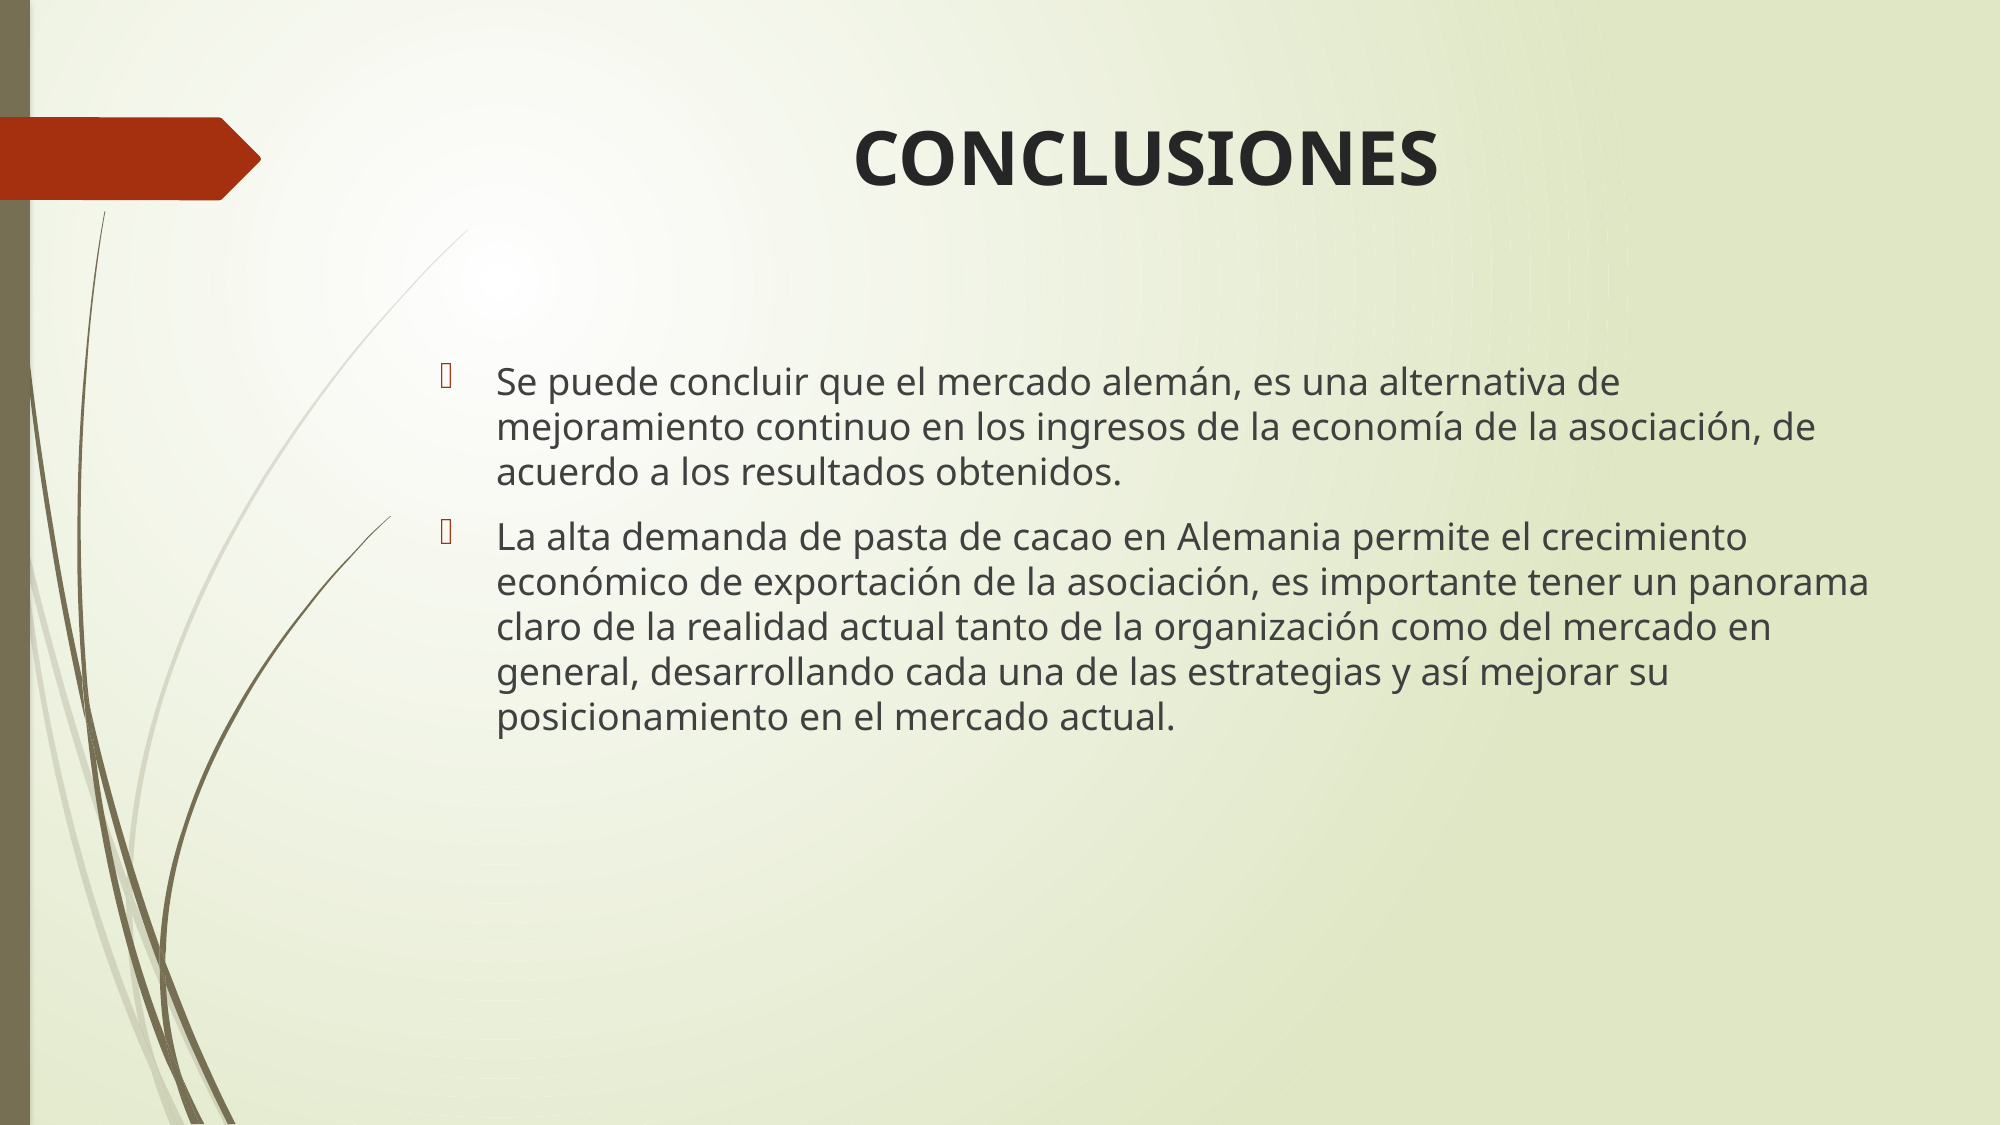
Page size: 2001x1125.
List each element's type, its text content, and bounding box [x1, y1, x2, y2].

title CONCLUSIONES [425, 102, 1888, 313]
list Se puede concluir que el mercado alemán, es una alternativa de mejoramiento continuo en los ingresos de la economía de la asociación, de acuerdo a los resultados obtenidos. La alta demanda de pasta de cacao en Alemania permite el crecimiento económico de exportación de la asociación, es importante tener un panorama claro de la realidad actual tanto de la organización como del mercado en general, desarrollando cada una de las estrategias y así mejorar su posicionamiento en el mercado actual. [424, 350, 1888, 970]
